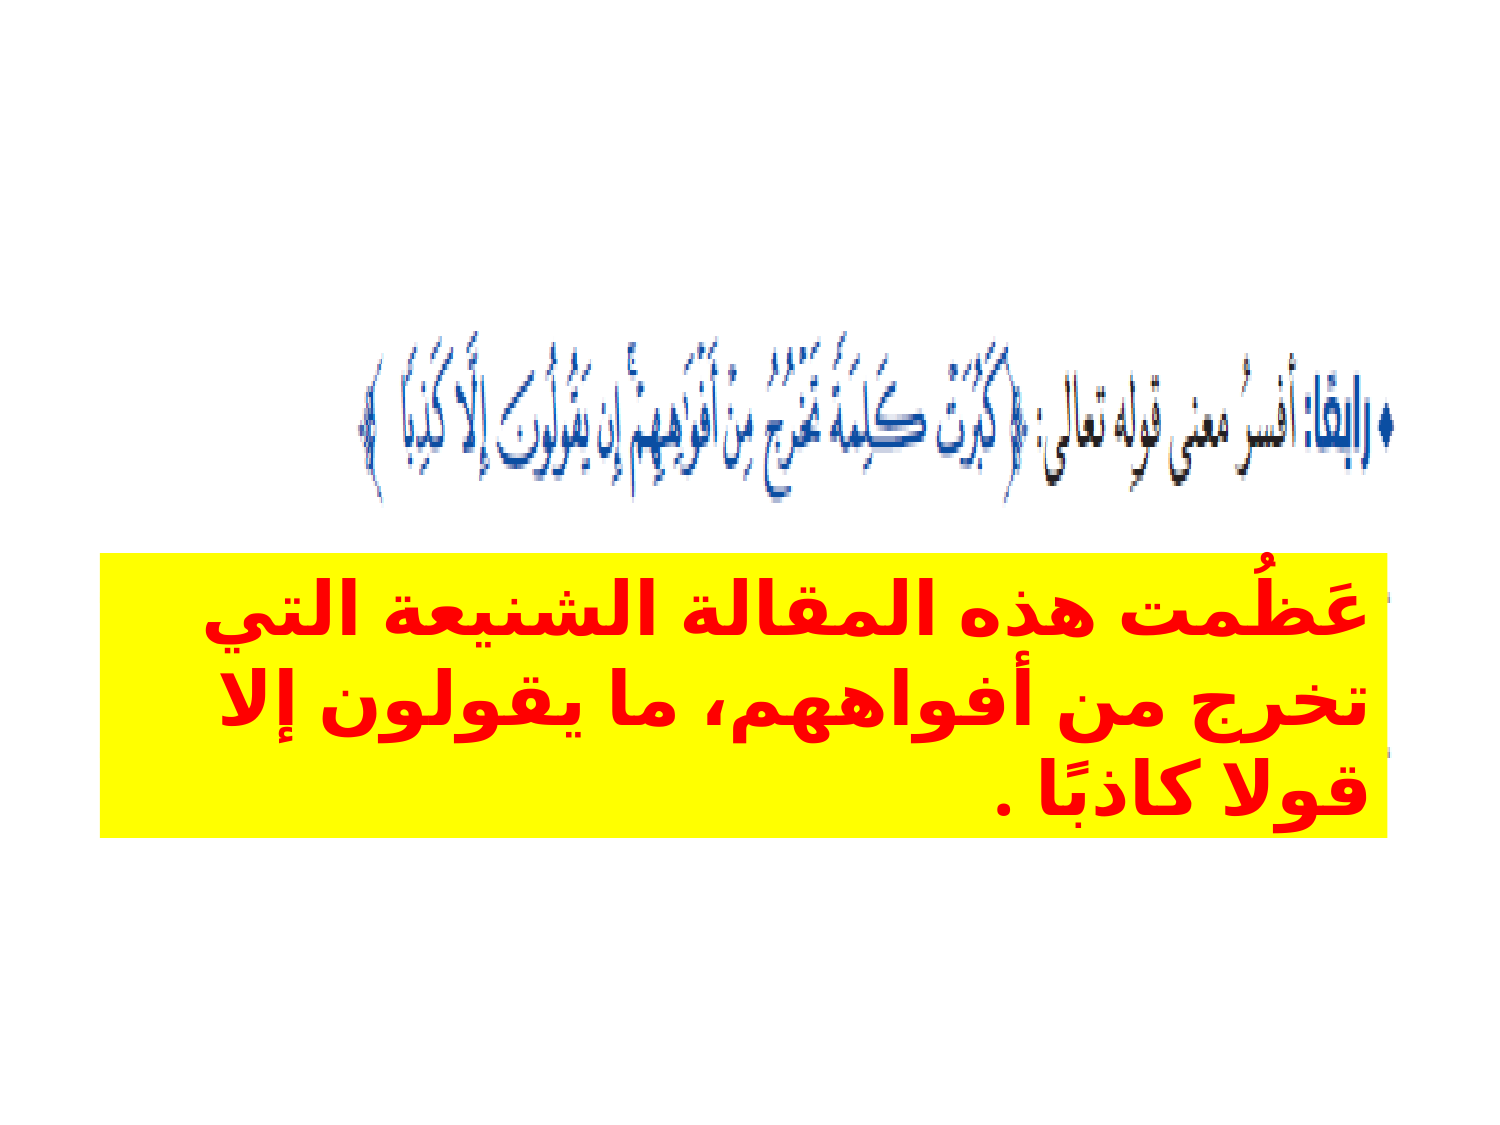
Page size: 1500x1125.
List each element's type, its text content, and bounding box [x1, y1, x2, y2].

text_box عَظُمت هذه المقالة الشنيعة التي تخرج من أفواههم، ما يقولون إلا قولا كاذبًا . [99, 833, 1388, 838]
picture [0, 237, 1500, 826]
